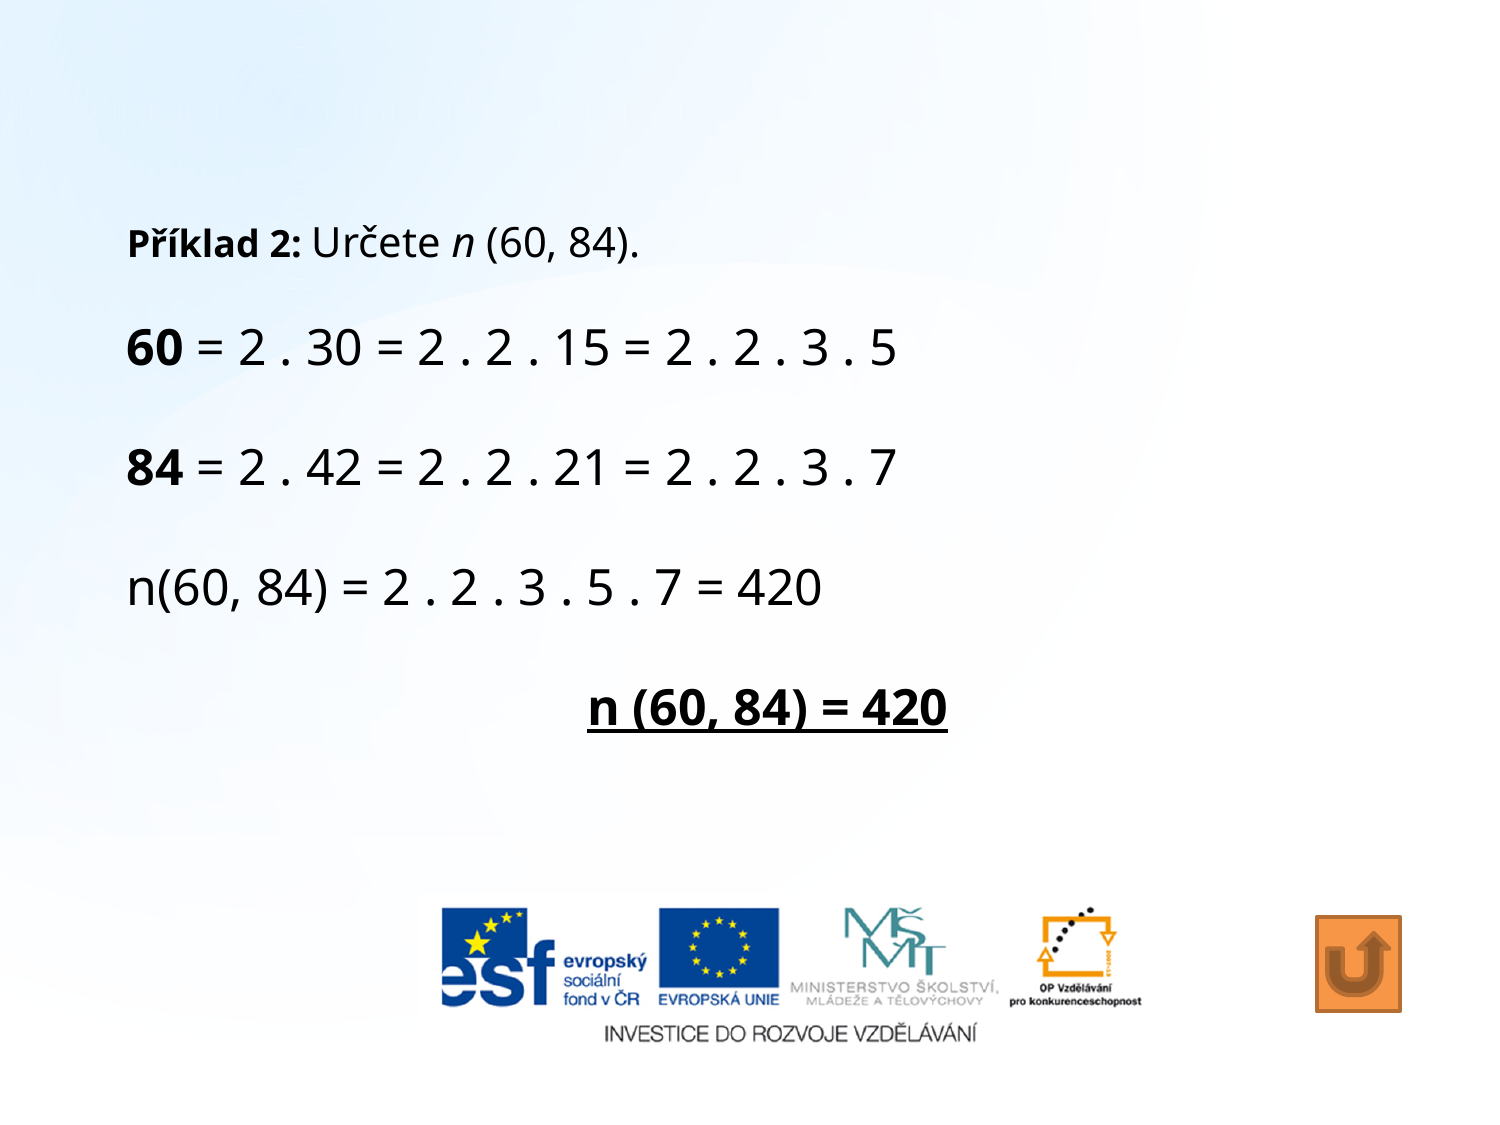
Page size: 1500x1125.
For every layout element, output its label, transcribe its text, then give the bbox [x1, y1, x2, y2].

text_box [1315, 915, 1402, 1013]
picture [419, 892, 1164, 1056]
text_box Příklad 2: Určete n (60, 84). 60 = 2 . 30 = 2 . 2 . 15 = 2 . 2 . 3 . 5 84 = 2 . 42 = 2 . 2 . 21 = 2 . 2 . 3 . 7 n(60, 84) = 2 . 2 . 3 . 5 . 7 = 420 n (60, 84) = 420 [112, 208, 1424, 843]
